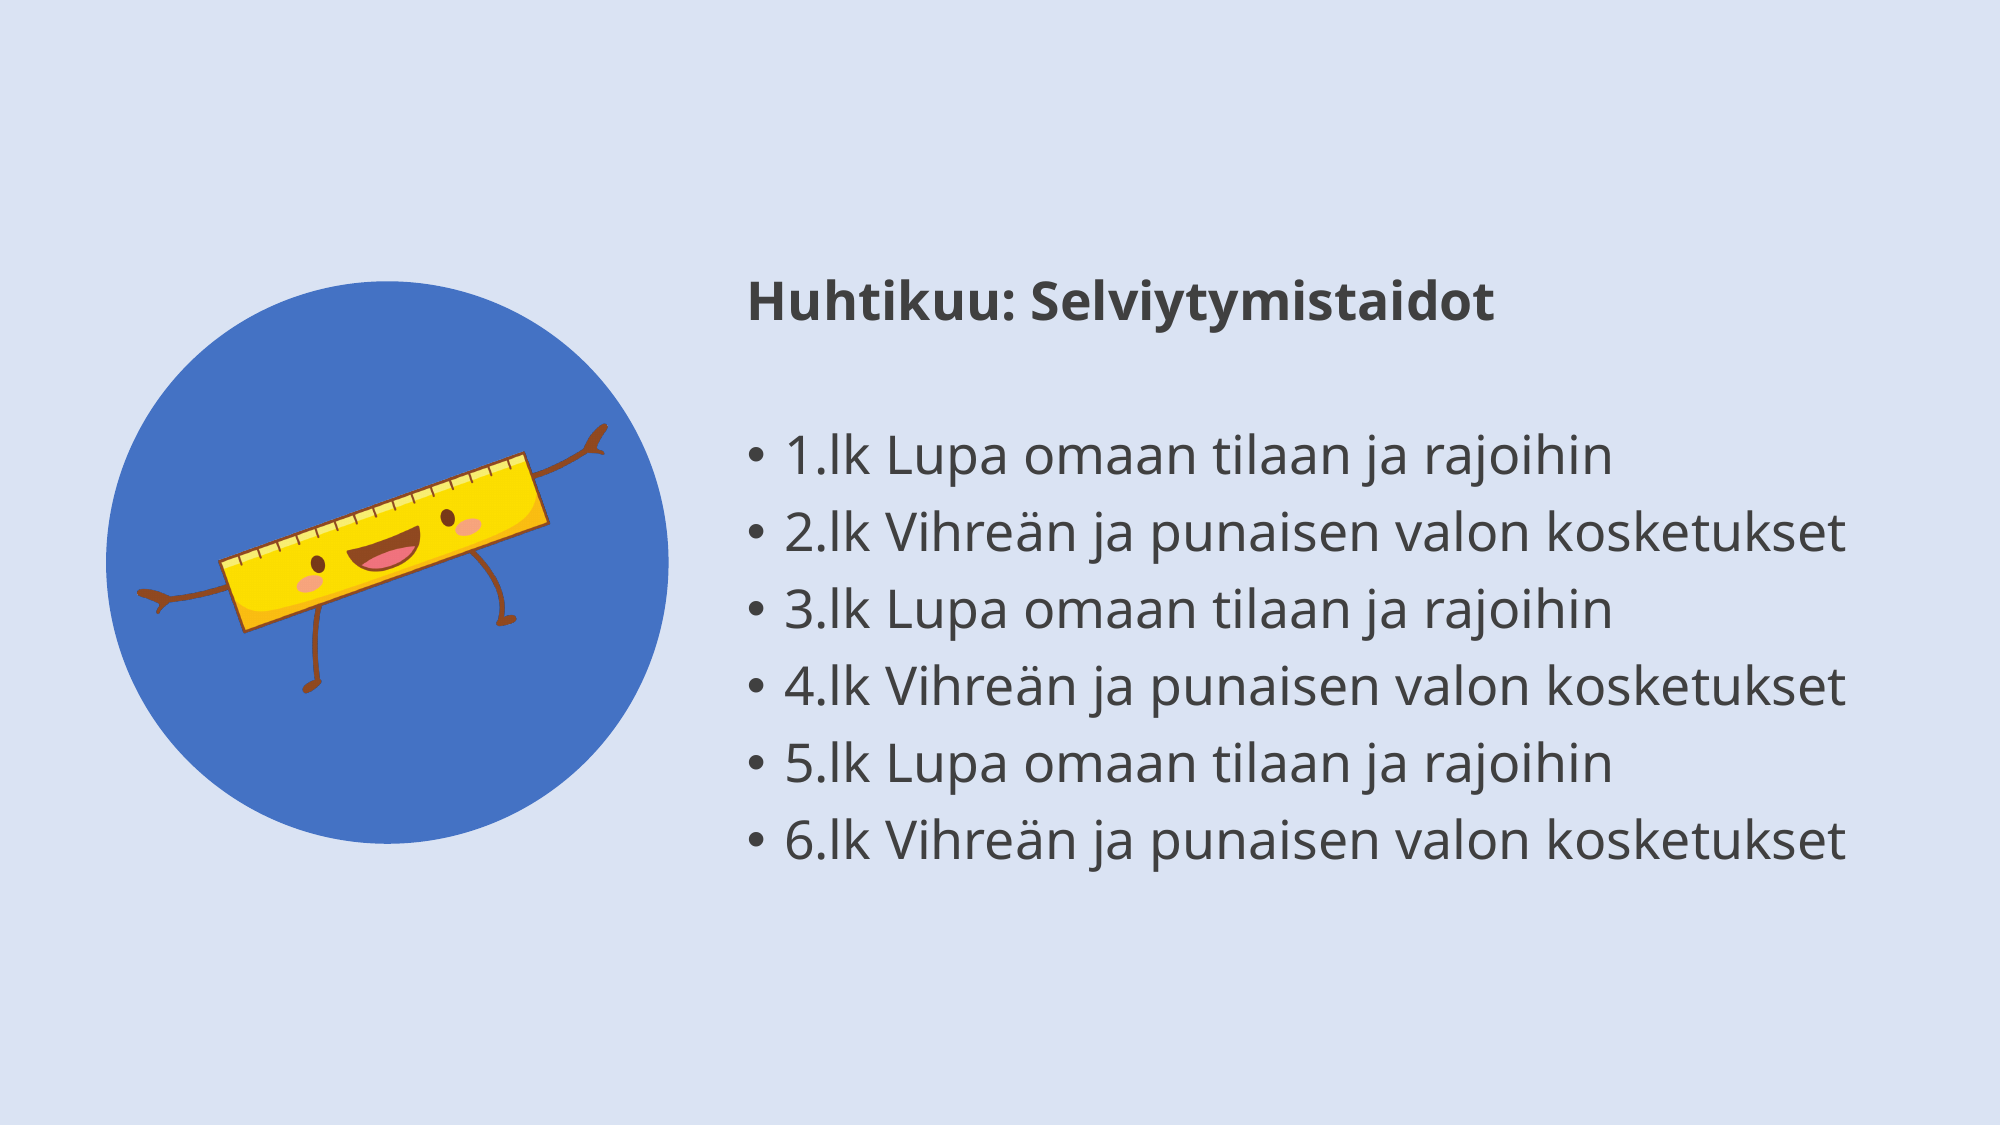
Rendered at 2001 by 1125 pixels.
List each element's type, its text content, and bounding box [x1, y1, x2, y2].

picture [136, 422, 658, 738]
text_box [105, 280, 670, 845]
list Huhtikuu: Selviytymistaidot 1.lk Lupa omaan tilaan ja rajoihin 2.lk Vihreän ja punaisen valon kosketukset 3.lk Lupa omaan tilaan ja rajoihin 4.lk Vihreän ja punaisen valon kosketukset 5.lk Lupa omaan tilaan ja rajoihin 6.lk Vihreän ja punaisen valon kosketukset [731, 93, 1865, 988]
